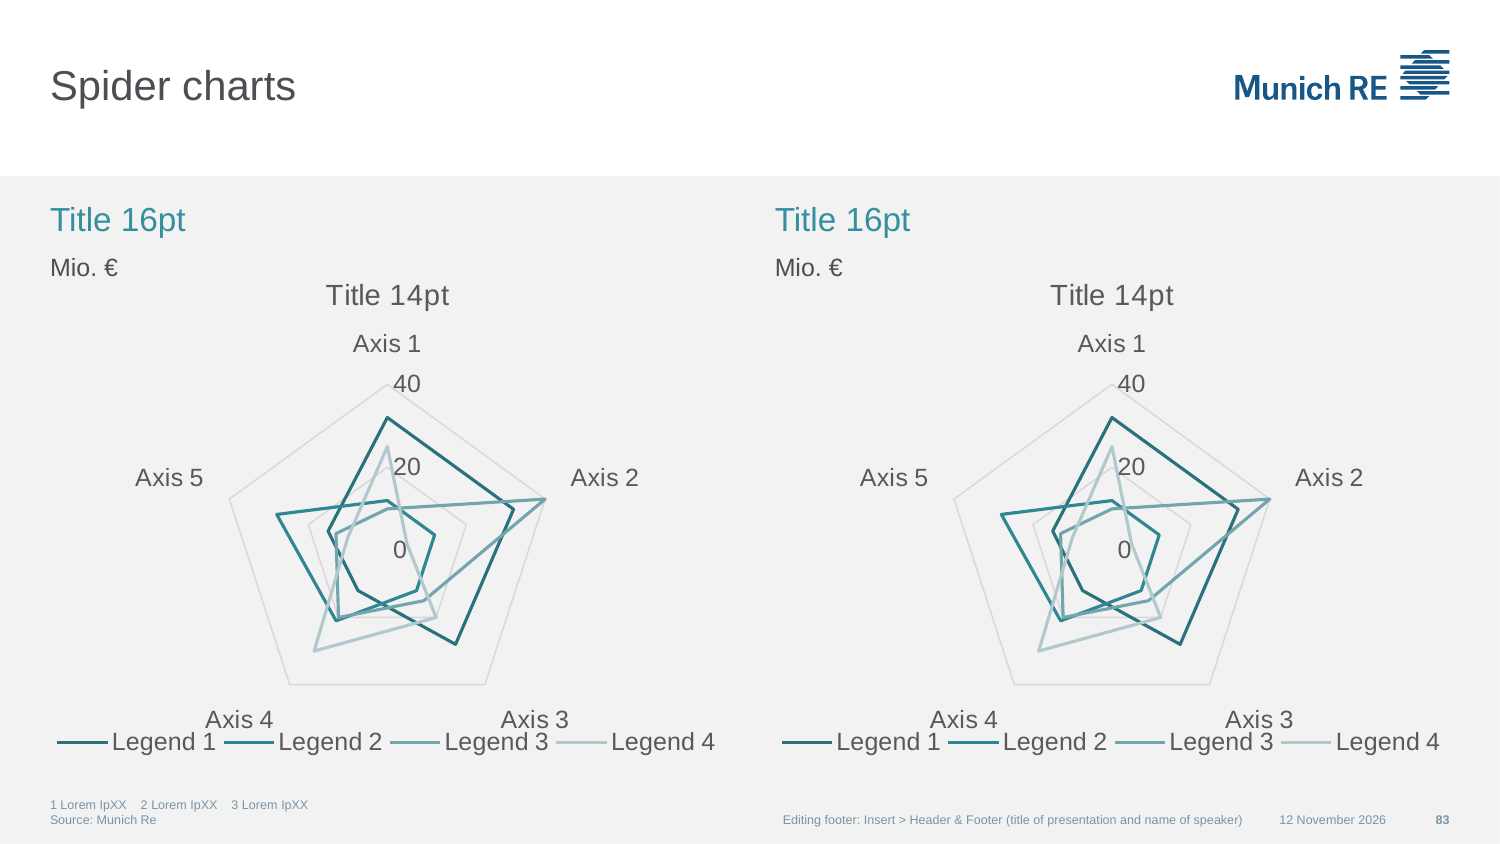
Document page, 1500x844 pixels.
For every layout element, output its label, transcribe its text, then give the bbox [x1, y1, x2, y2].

chart [774, 251, 1450, 794]
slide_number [1249, 803, 1385, 837]
slide_number 83 [1385, 803, 1450, 837]
chart [50, 251, 725, 794]
text_box 1 Lorem IpXX 2 Lorem IpXX 3 Lorem IpXX Source: Munich Re [49, 803, 641, 828]
list Title 16pt [774, 197, 1450, 251]
title Spider charts [50, 59, 1173, 151]
footer Editing footer: Insert > Header & Footer (title of presentation and name of speaker) [652, 803, 1243, 837]
list Title 16pt [50, 197, 725, 251]
